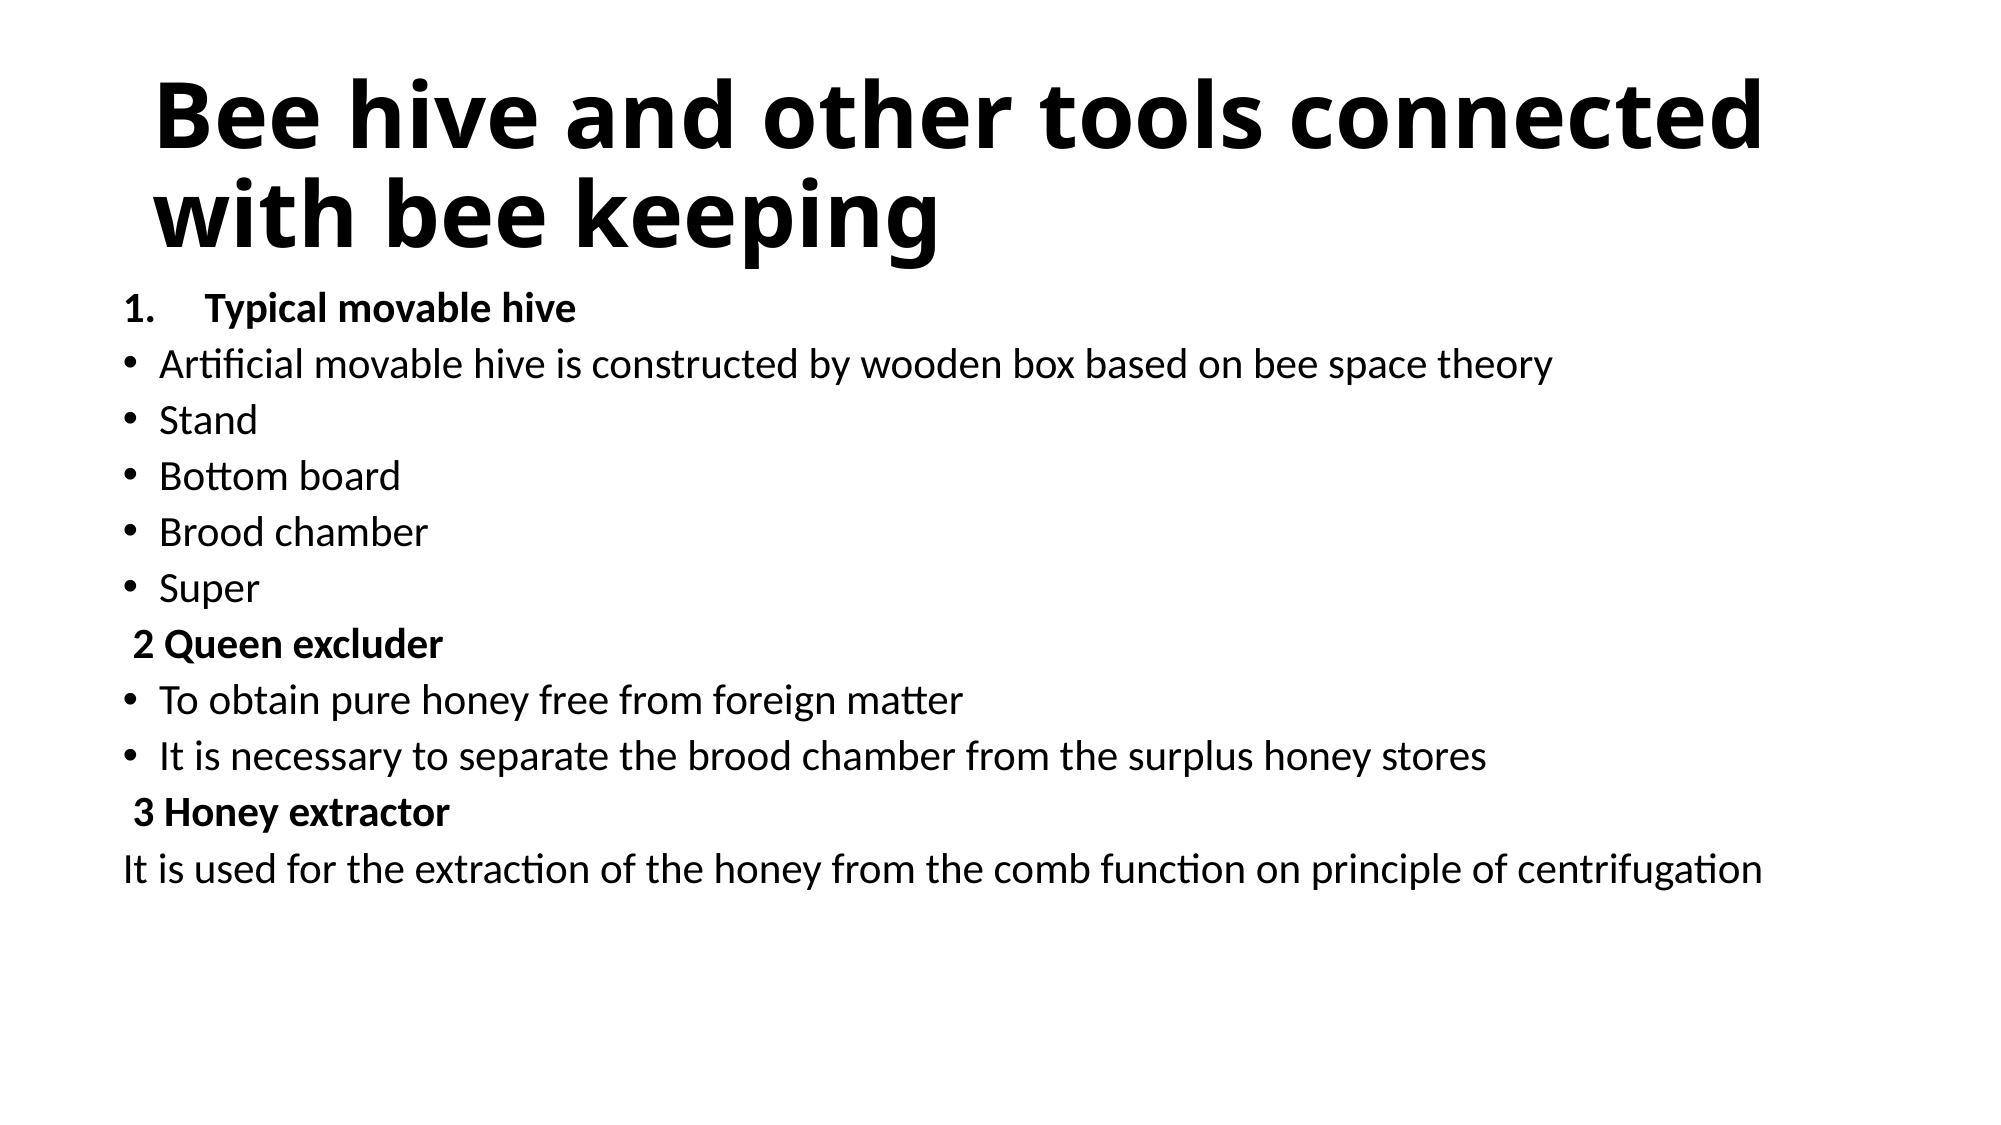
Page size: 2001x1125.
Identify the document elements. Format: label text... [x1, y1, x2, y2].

list Typical movable hive Artificial movable hive is constructed by wooden box based on bee space theory Stand Bottom board Brood chamber Super 2 Queen excluder To obtain pure honey free from foreign matter It is necessary to separate the brood chamber from the surplus honey stores 3 Honey extractor It is used for the extraction of the honey from the comb function on principle of centrifugation [107, 277, 1833, 1038]
title Bee hive and other tools connected with bee keeping [137, 59, 1863, 278]
